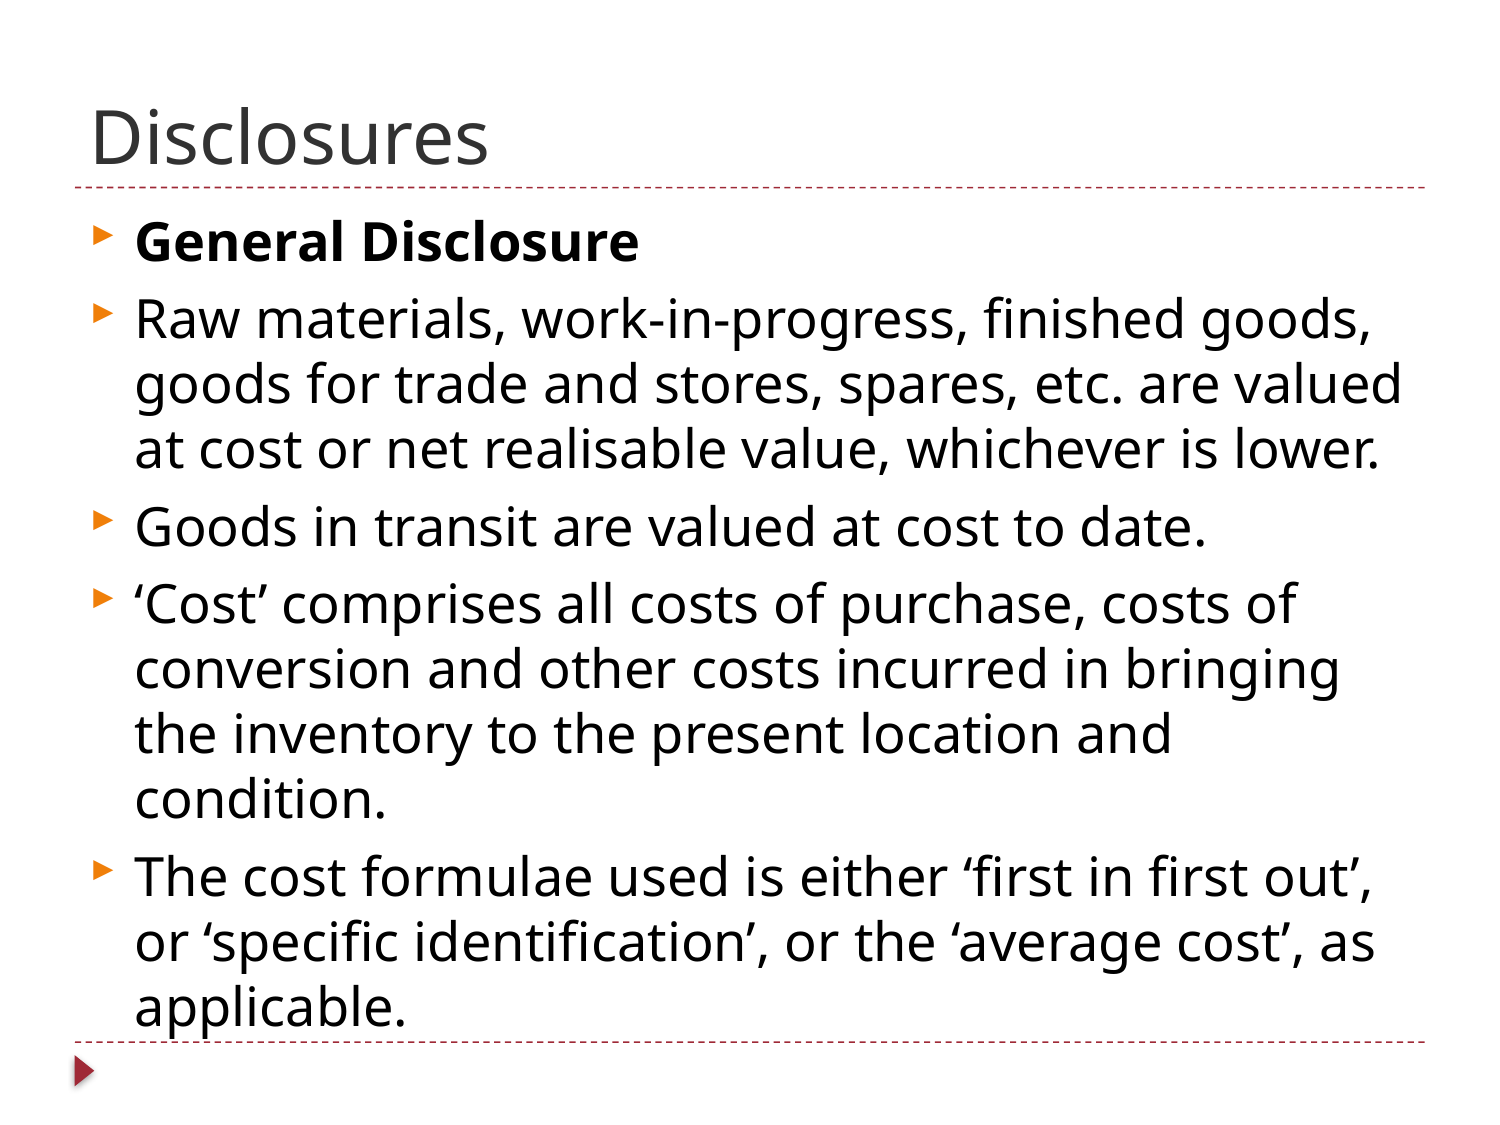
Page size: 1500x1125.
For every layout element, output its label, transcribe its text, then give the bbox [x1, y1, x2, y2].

list General Disclosure Raw materials, work-in-progress, finished goods, goods for trade and stores, spares, etc. are valued at cost or net realisable value, whichever is lower. Goods in transit are valued at cost to date. ‘Cost’ comprises all costs of purchase, costs of conversion and other costs incurred in bringing the inventory to the present location and condition. The cost formulae used is either ‘first in first out’, or ‘specific identification’, or the ‘average cost’, as applicable. [75, 200, 1425, 1010]
title Disclosures [75, 24, 1425, 188]
